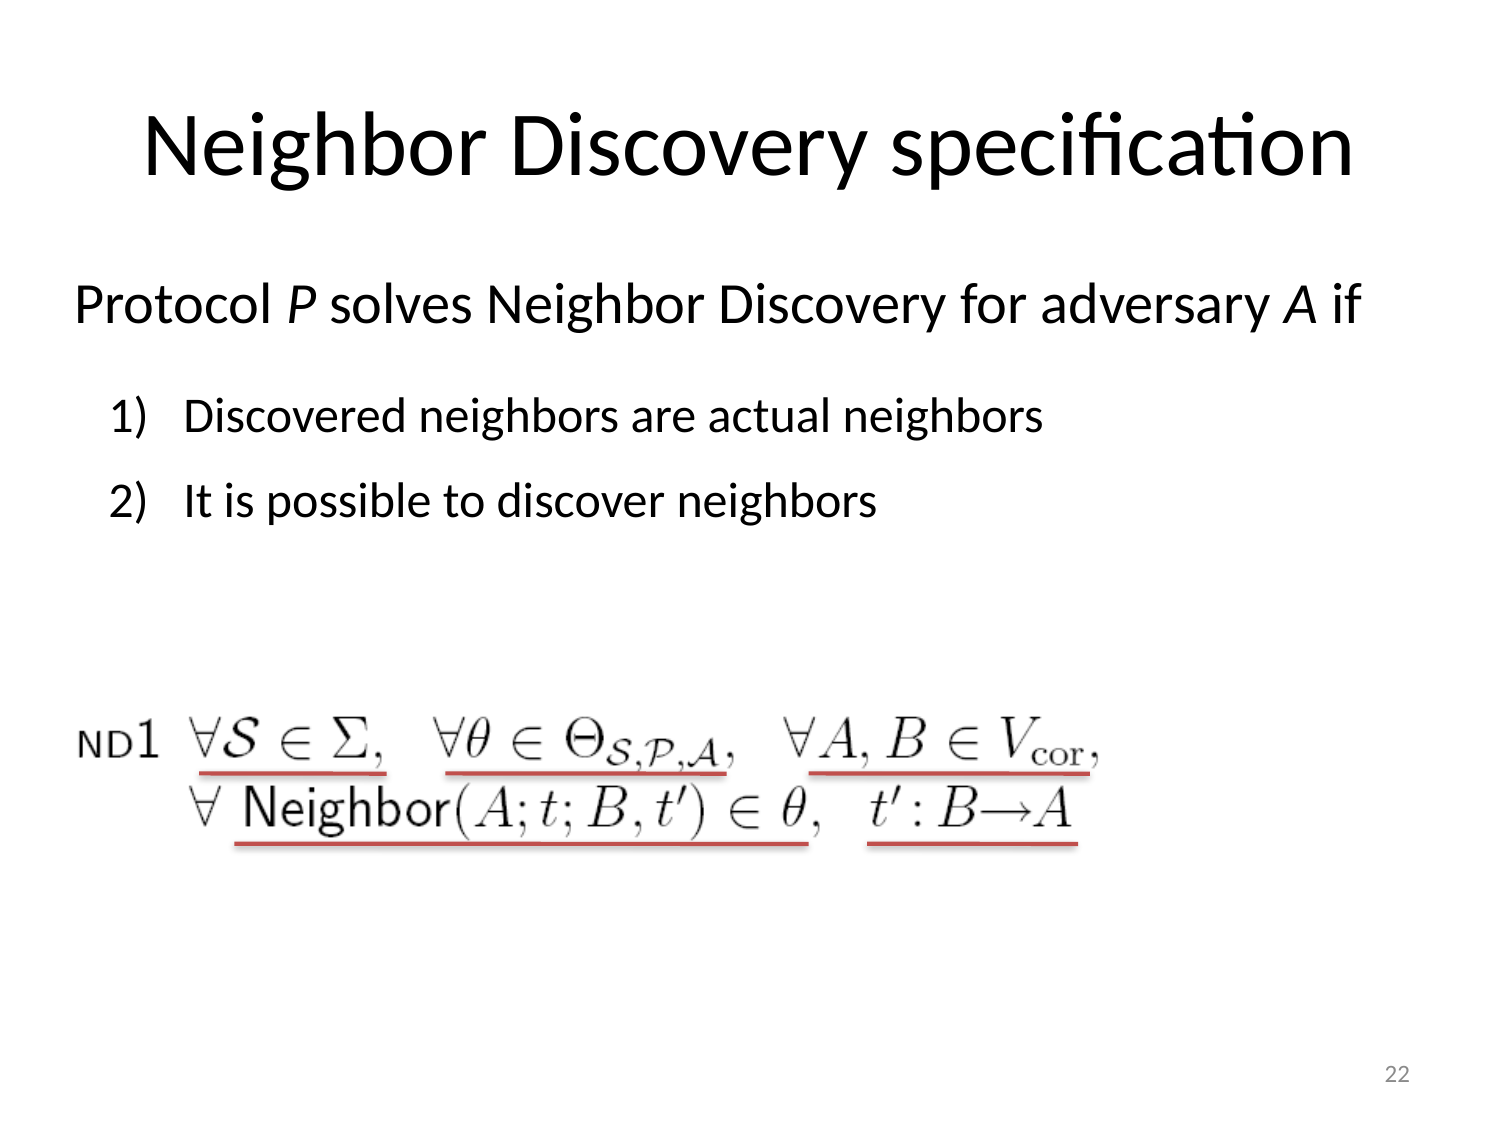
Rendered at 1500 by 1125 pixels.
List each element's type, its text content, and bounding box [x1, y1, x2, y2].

title Neighbor Discovery specification [75, 45, 1425, 233]
slide_number 22 [1074, 1042, 1425, 1103]
picture [58, 702, 1120, 847]
text_box Protocol P solves Neighbor Discovery for adversary A if [60, 257, 1378, 343]
text_box Discovered neighbors are actual neighbors It is possible to discover neighbors [93, 374, 1430, 620]
